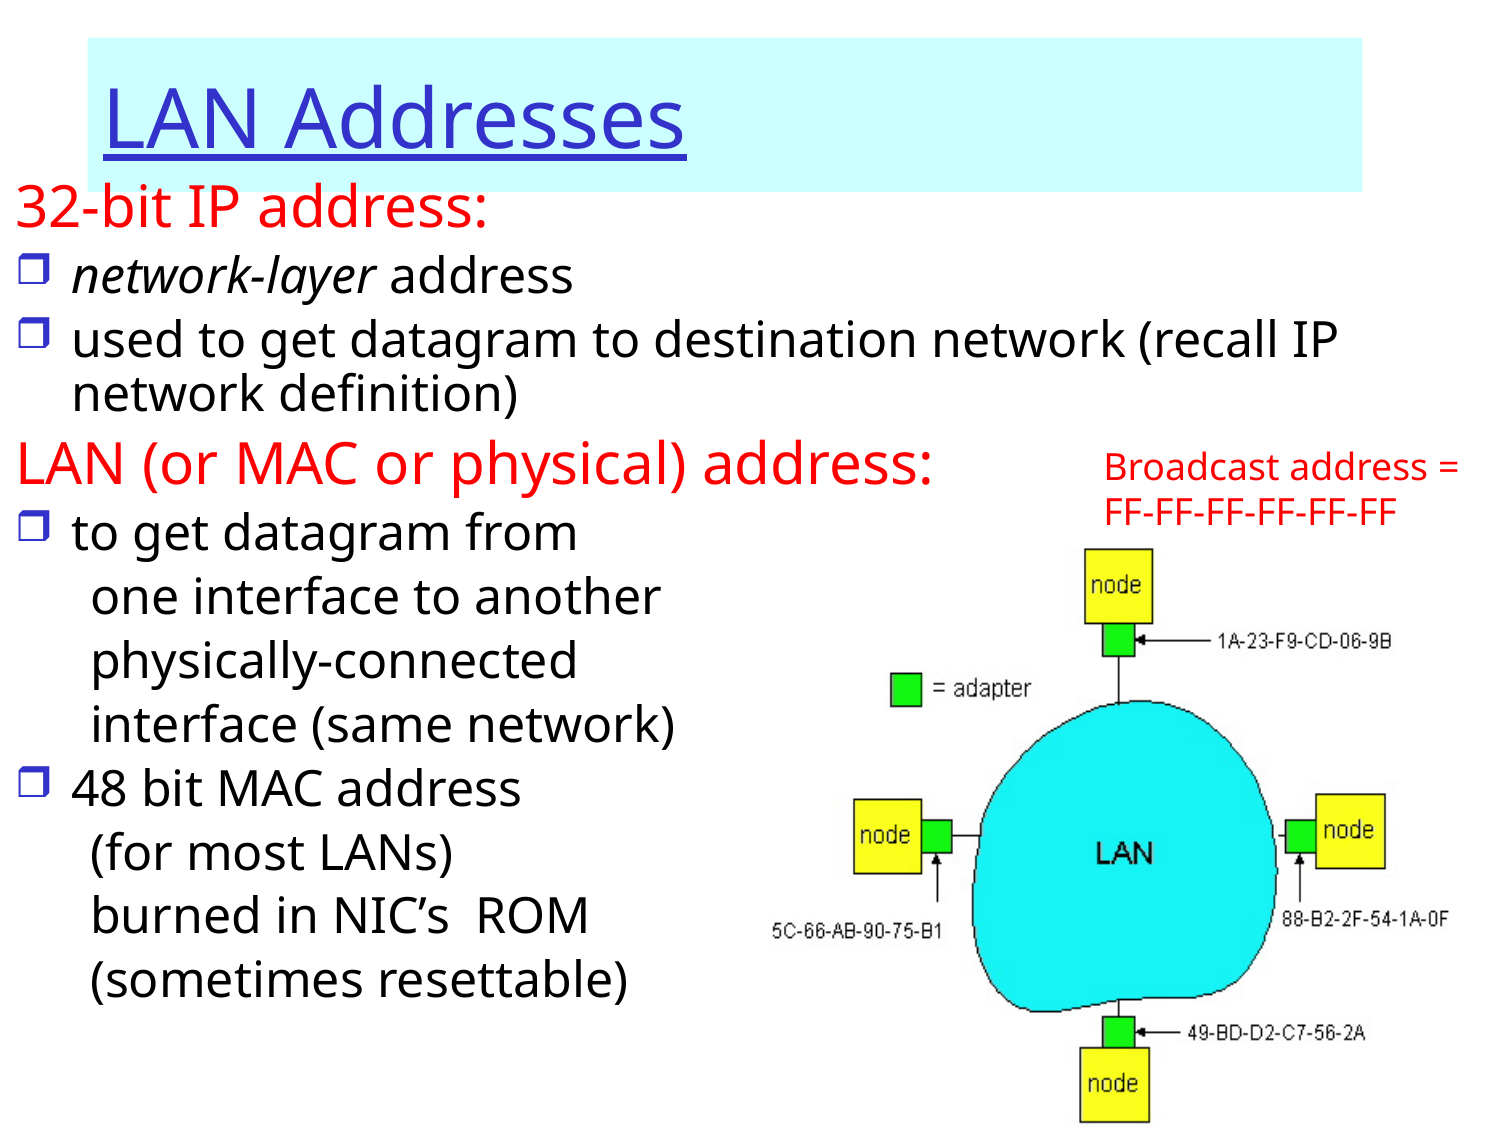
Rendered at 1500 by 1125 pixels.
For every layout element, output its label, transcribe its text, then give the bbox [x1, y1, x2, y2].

title LAN Addresses [87, 37, 1363, 169]
picture [729, 547, 1500, 1125]
list 32-bit IP address: network-layer address used to get datagram to destination network (recall IP network definition) LAN (or MAC or physical) address: to get datagram from one interface to another physically-connected interface (same network) 48 bit MAC address (for most LANs) burned in NIC’s ROM (sometimes resettable) [0, 169, 1433, 1026]
text_box Broadcast address = FF-FF-FF-FF-FF-FF [1088, 435, 1475, 541]
